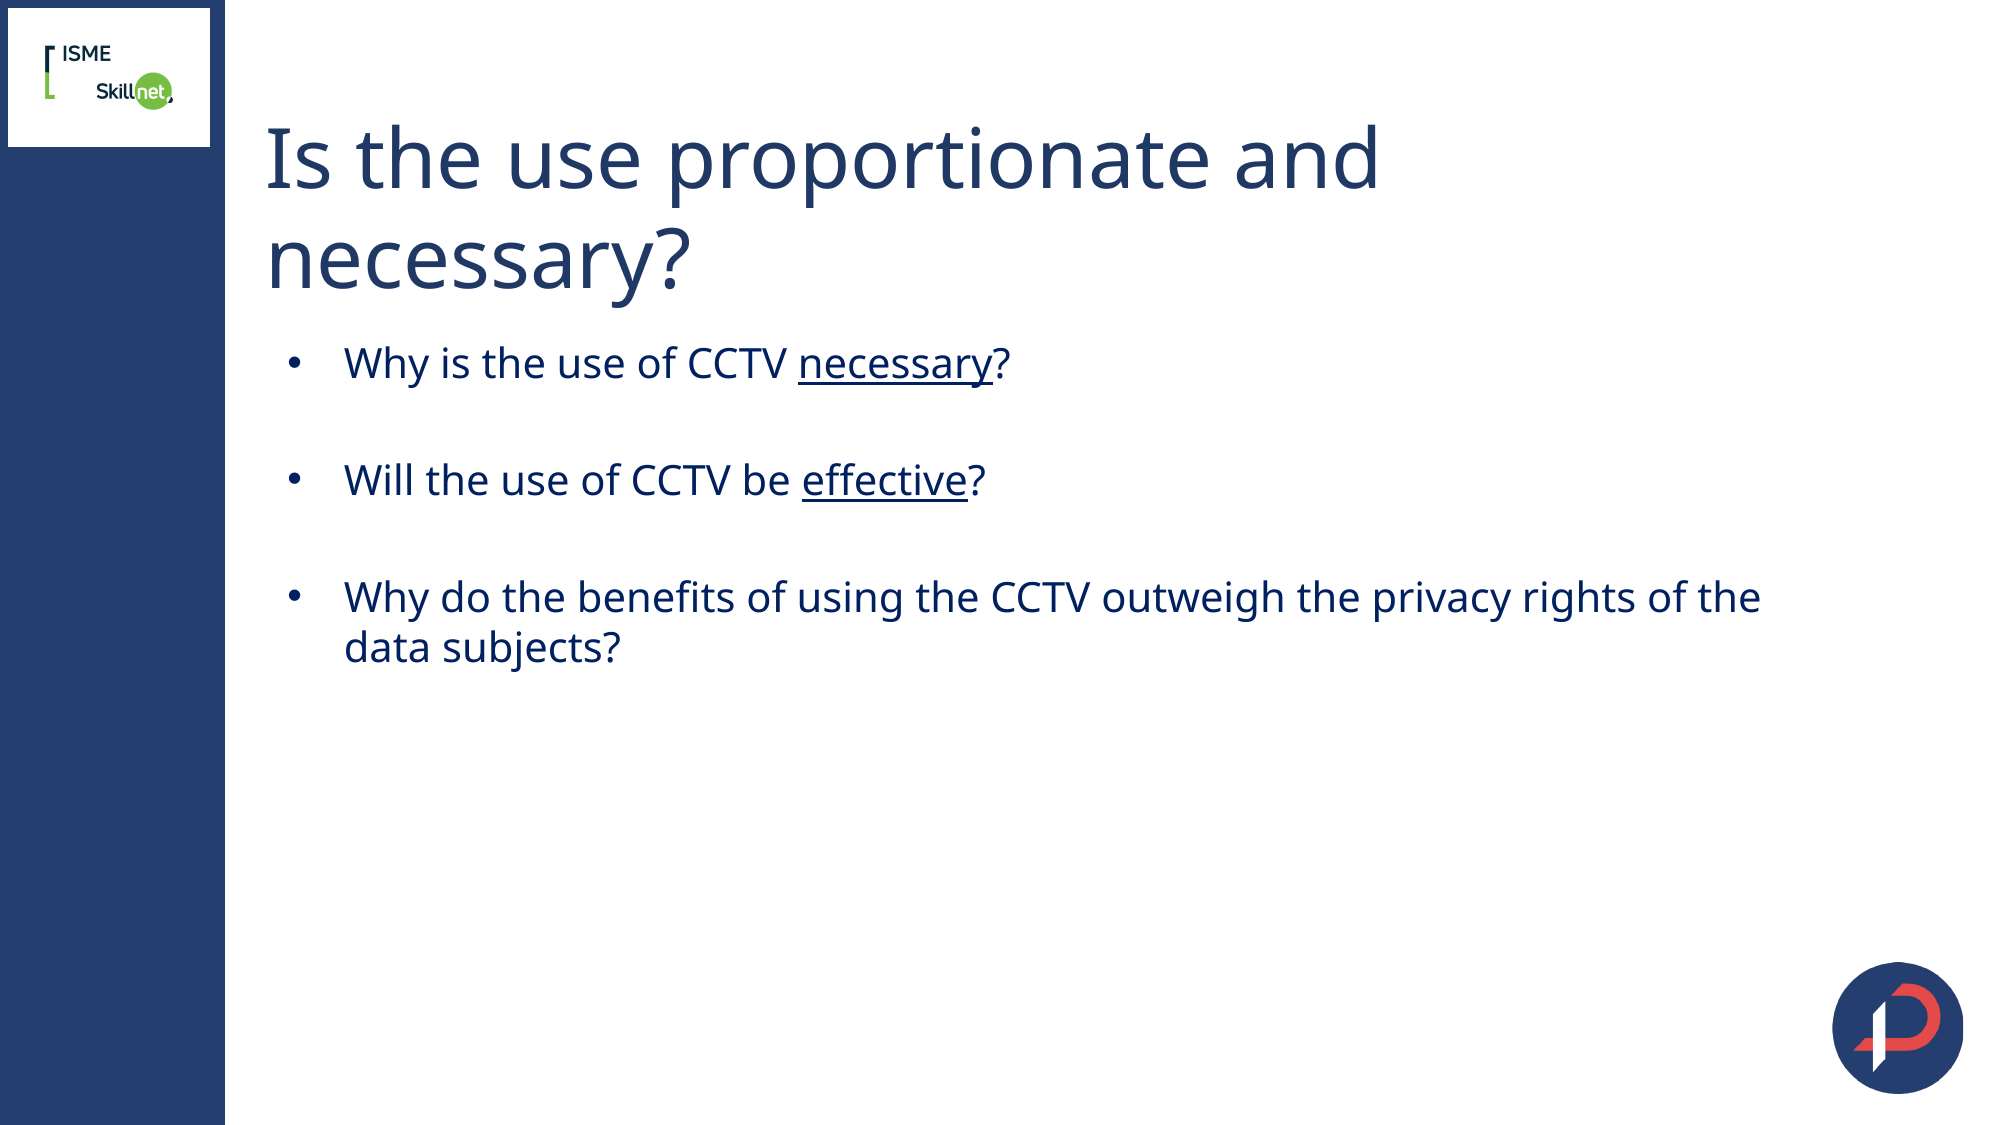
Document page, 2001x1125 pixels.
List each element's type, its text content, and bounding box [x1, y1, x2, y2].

text_box Why is the use of CCTV necessary? Will the use of CCTV be effective? Why do the benefits of using the CCTV outweigh the privacy rights of the data subjects? [272, 329, 1807, 1027]
picture [1832, 962, 1964, 1094]
picture [0, 0, 225, 1125]
subtitle [225, 215, 1898, 979]
text_box Is the use proportionate and necessary? [250, 97, 1785, 215]
